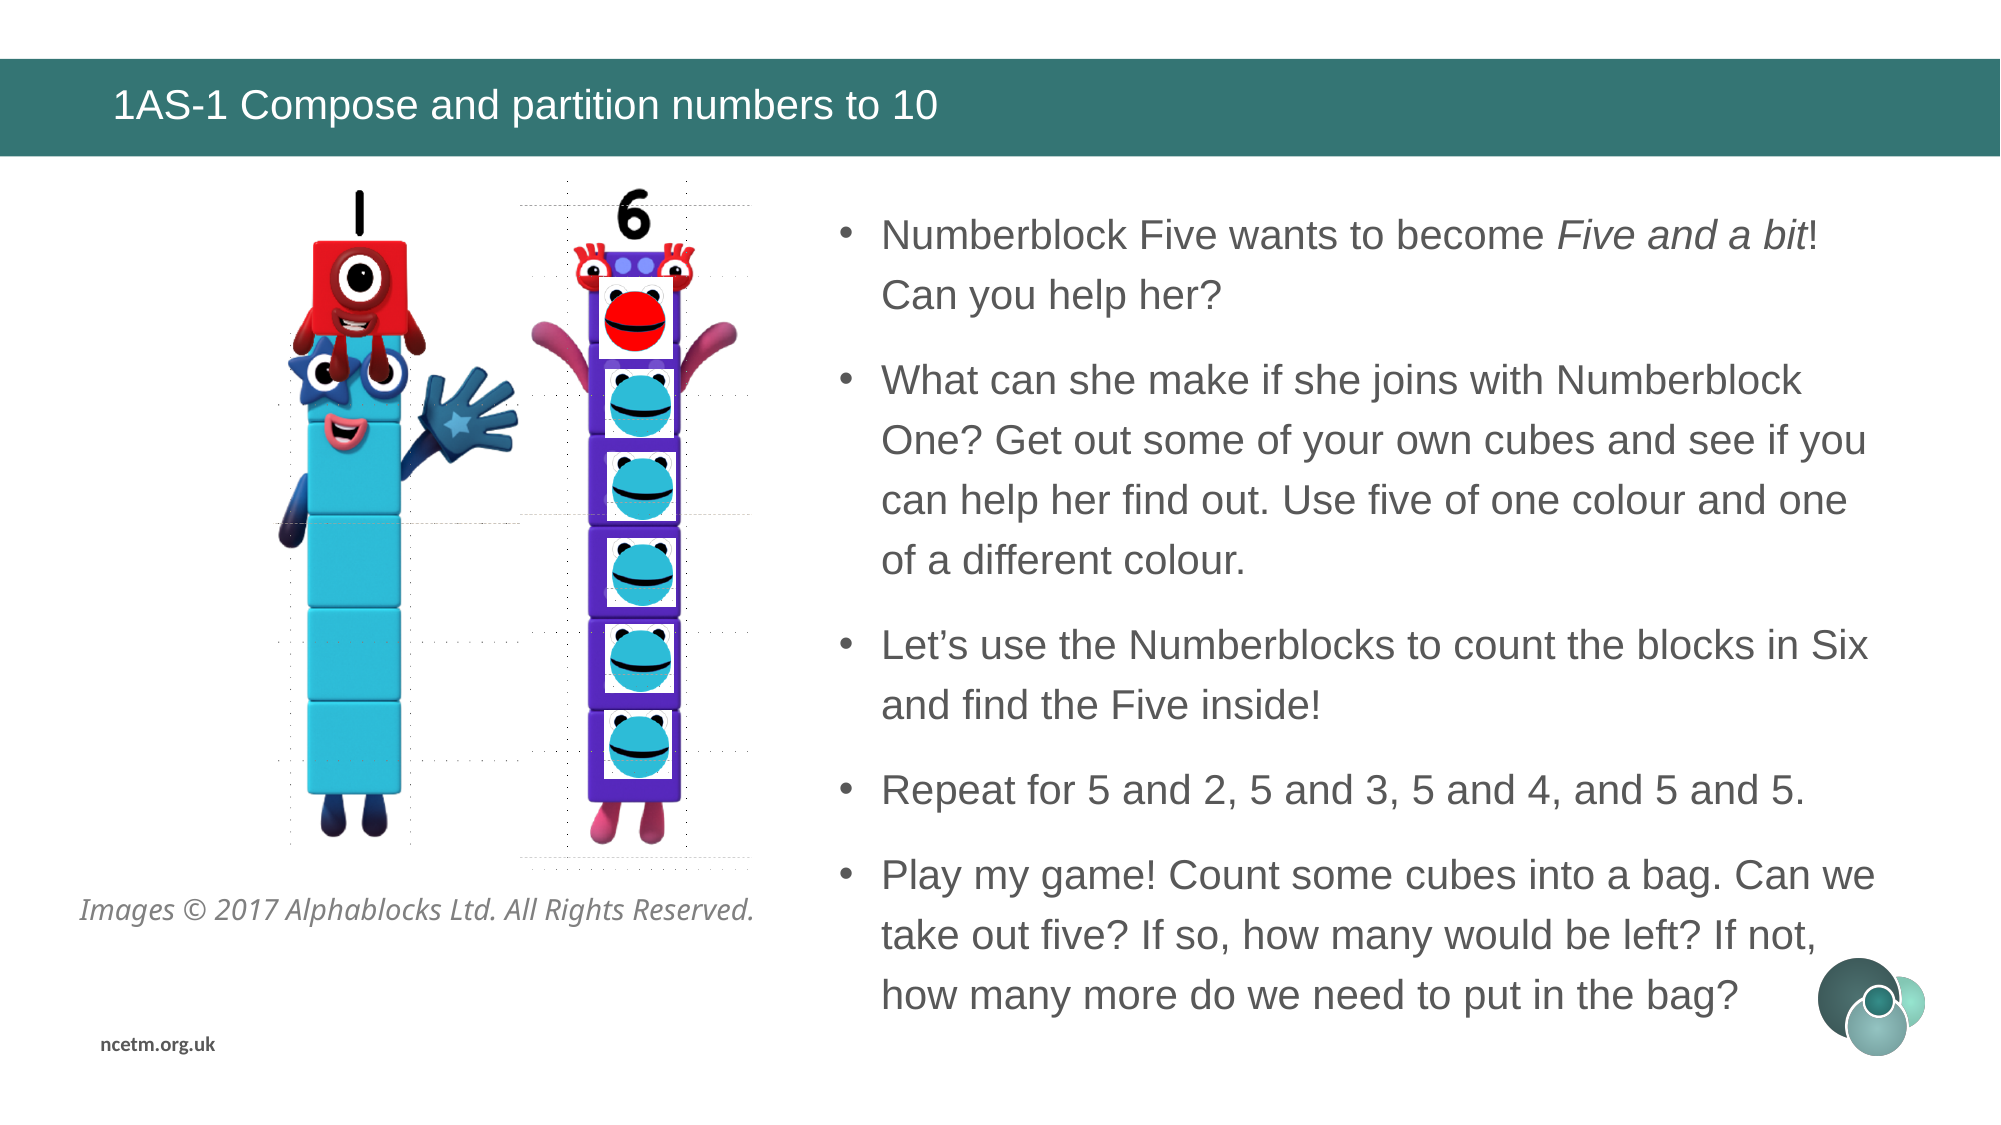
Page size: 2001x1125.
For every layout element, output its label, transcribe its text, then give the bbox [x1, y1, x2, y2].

picture [238, 175, 752, 874]
title 1AS-1 Compose and partition numbers to 10 [97, 76, 1945, 147]
text_box Images © 2017 Alphablocks Ltd. All Rights Reserved. [0, 884, 842, 934]
picture [1818, 958, 1925, 1056]
text_box Numberblock Five wants to become Five and a bit! Can you help her? What can she make if she joins with Numberblock One? Get out some of your own cubes and see if you can help her find out. Use five of one colour and one of a different colour. Let’s use the Numberblocks to count the blocks in Six and find the Five inside! Repeat for 5 and 2, 5 and 3, 5 and 4, and 5 and 5. Play my game! Count some cubes into a bag. Can we take out five? If so, how many would be left? If not, how many more do we need to put in the bag? [824, 190, 1900, 864]
